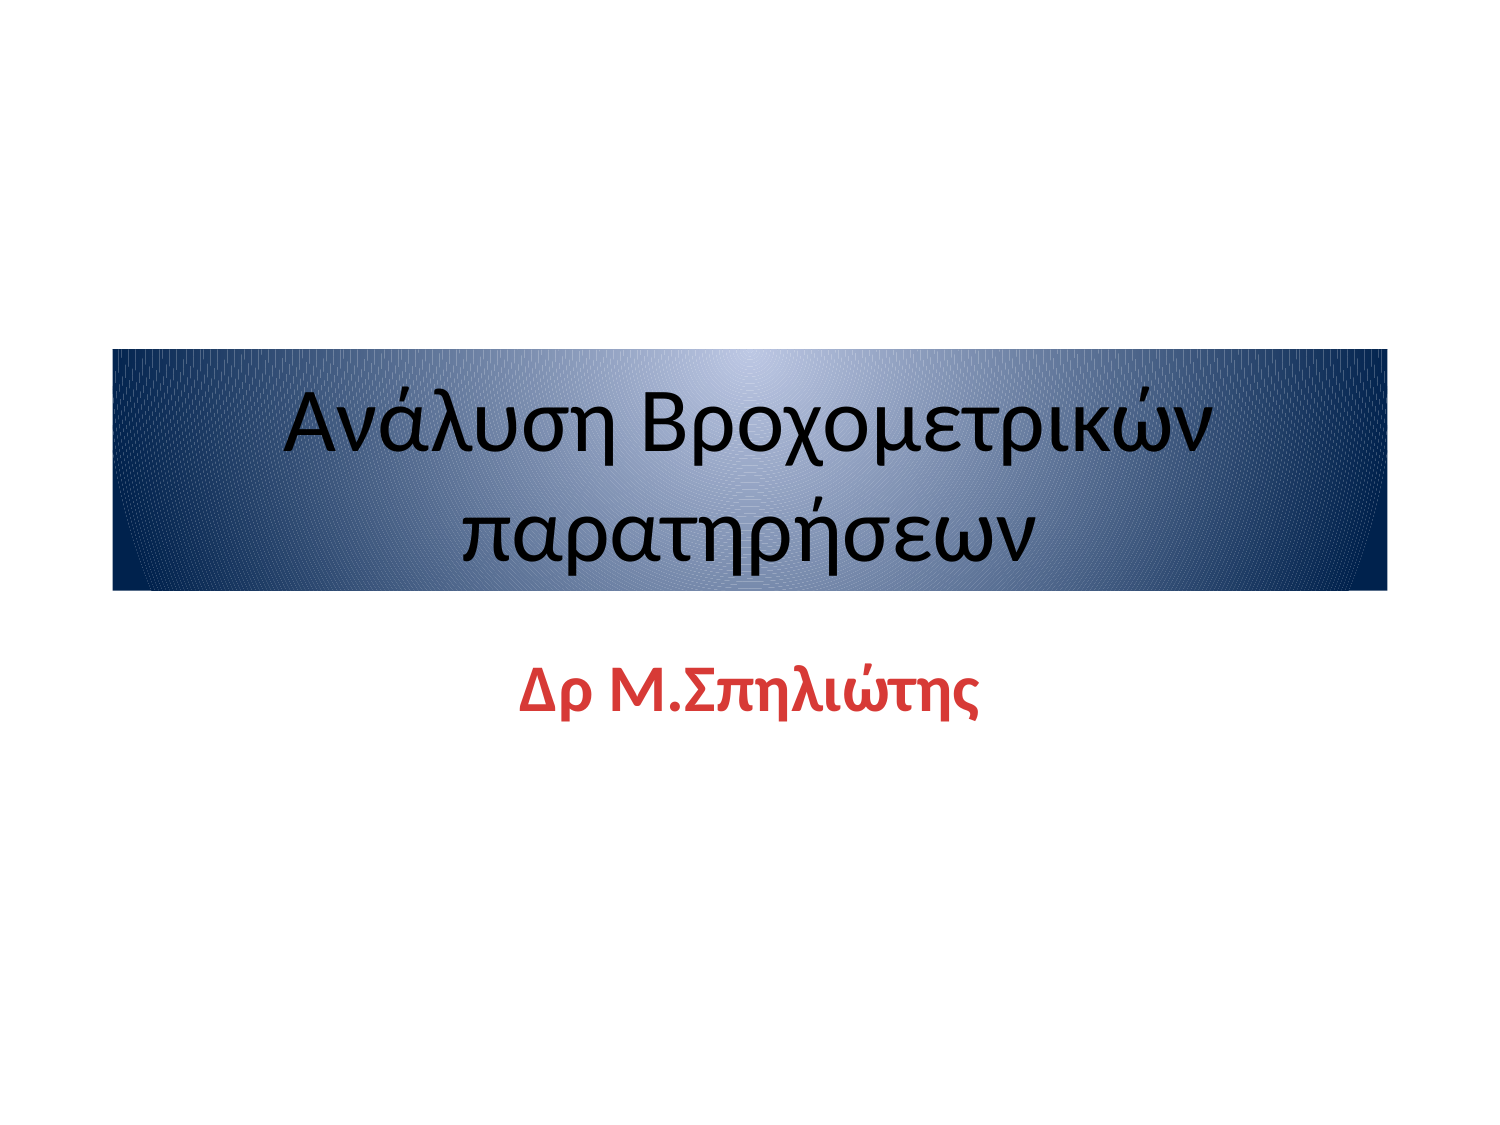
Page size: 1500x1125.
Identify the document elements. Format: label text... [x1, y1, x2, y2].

title Ανάλυση Βροχομετρικών παρατηρήσεων [112, 349, 1388, 591]
subtitle Δρ Μ.Σπηλιώτης [225, 637, 1275, 925]
